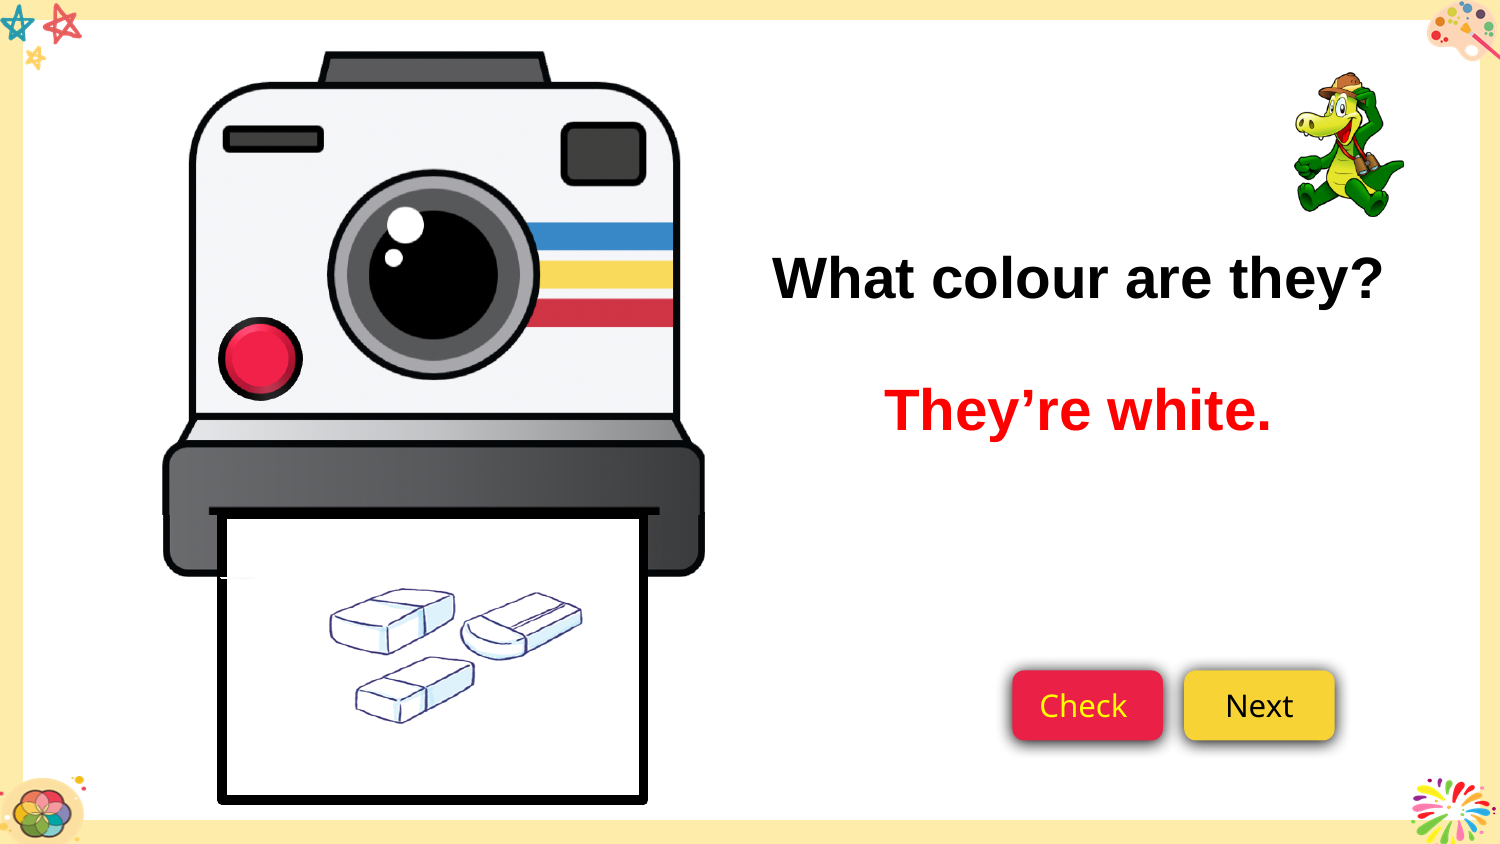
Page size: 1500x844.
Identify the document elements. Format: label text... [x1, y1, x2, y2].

text_box What colour are they? [708, 234, 1500, 316]
text_box Check [1010, 668, 1166, 743]
picture [0, 0, 1500, 844]
text_box They’re white. [841, 331, 1316, 448]
text_box Next [1182, 668, 1337, 743]
